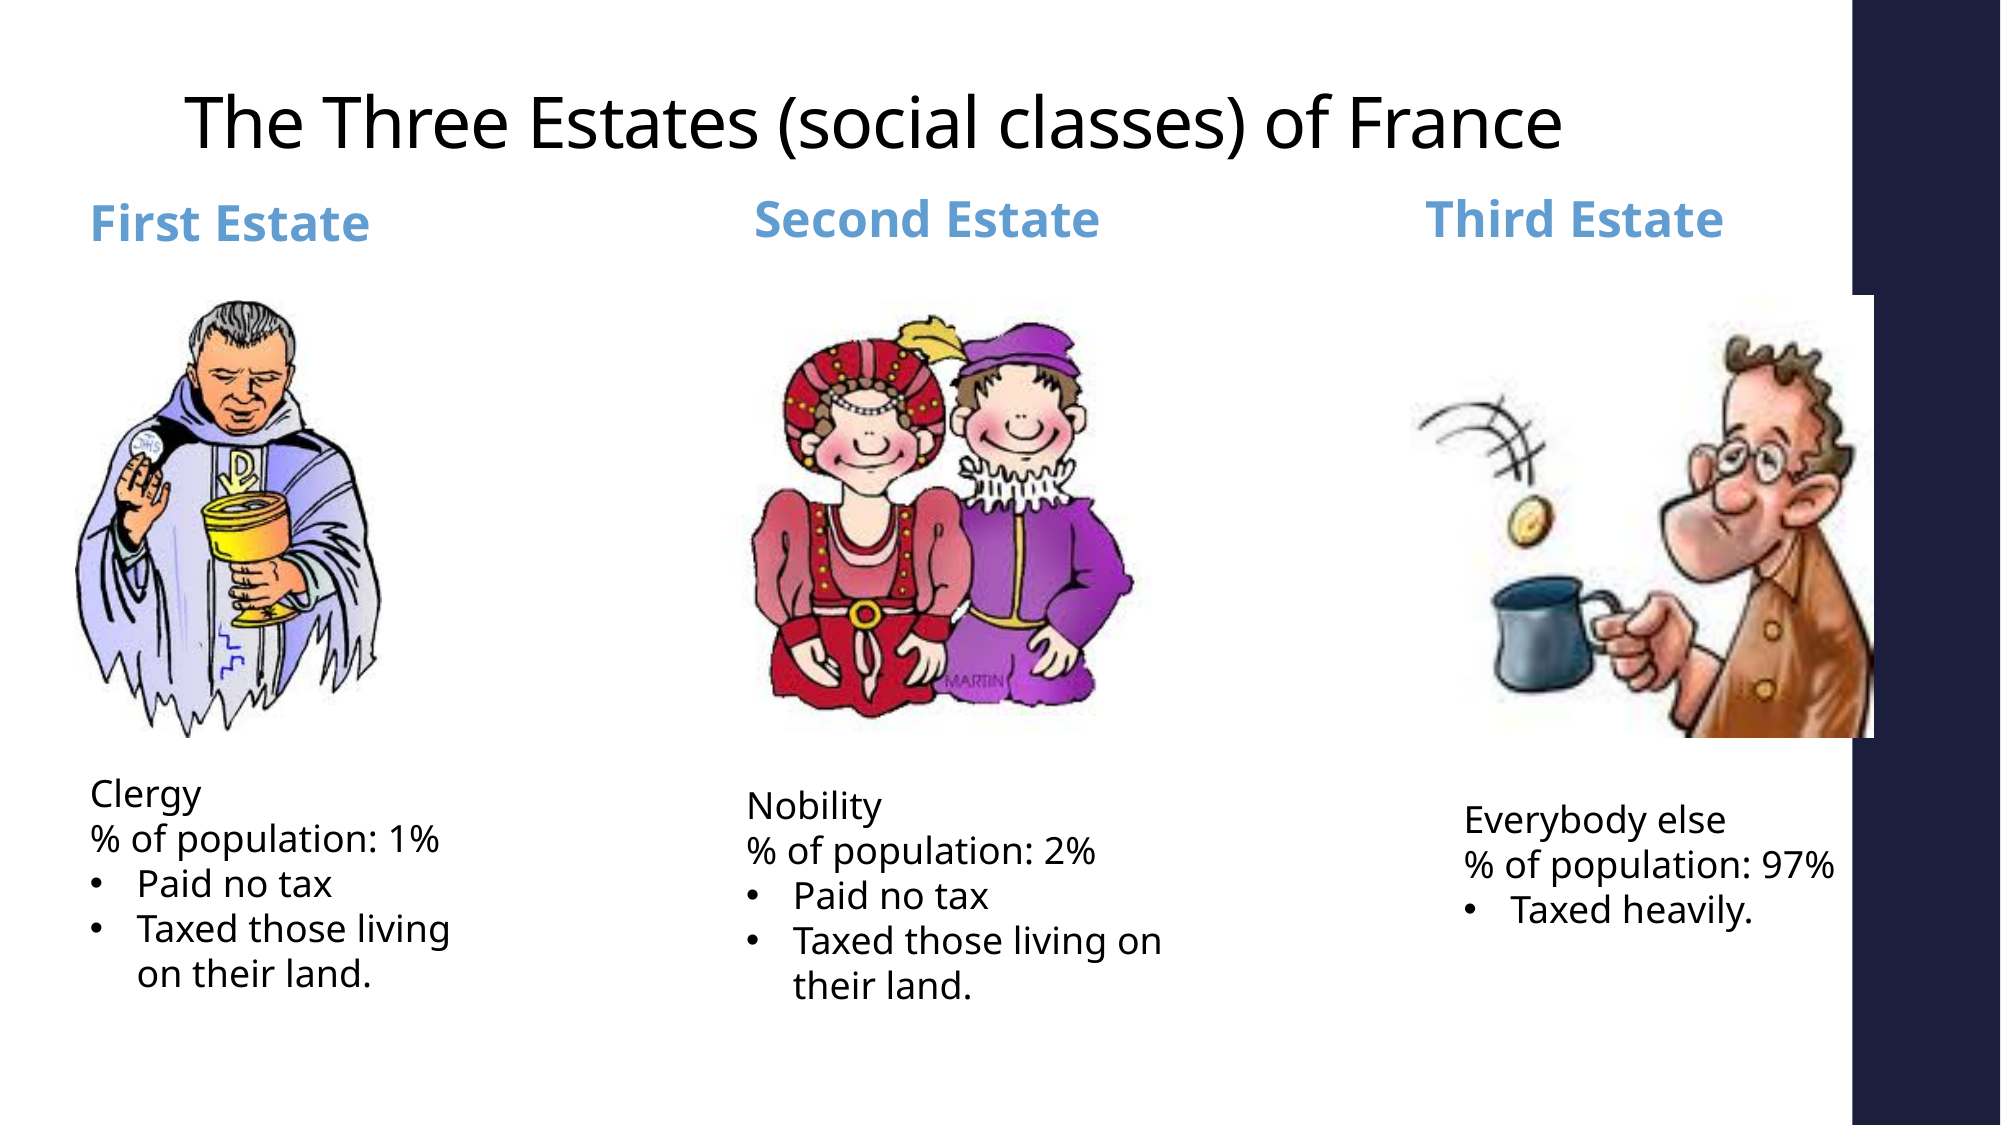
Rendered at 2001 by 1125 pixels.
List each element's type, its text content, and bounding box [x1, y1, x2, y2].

text_box Nobility % of population: 2% Paid no tax Taxed those living on their land. [731, 774, 1188, 1015]
text_box Clergy % of population: 1% Paid no tax Taxed those living on their land. [75, 762, 475, 1003]
title The Three Estates (social classes) of France [24, 32, 1725, 172]
picture [74, 300, 382, 739]
text_box Second Estate [739, 180, 1152, 256]
text_box Everybody else % of population: 97% Taxed heavily. [1448, 788, 1874, 939]
picture [1410, 295, 1874, 739]
picture [726, 300, 1153, 740]
text_box Third Estate [1410, 180, 1824, 256]
text_box First Estate [75, 183, 488, 259]
